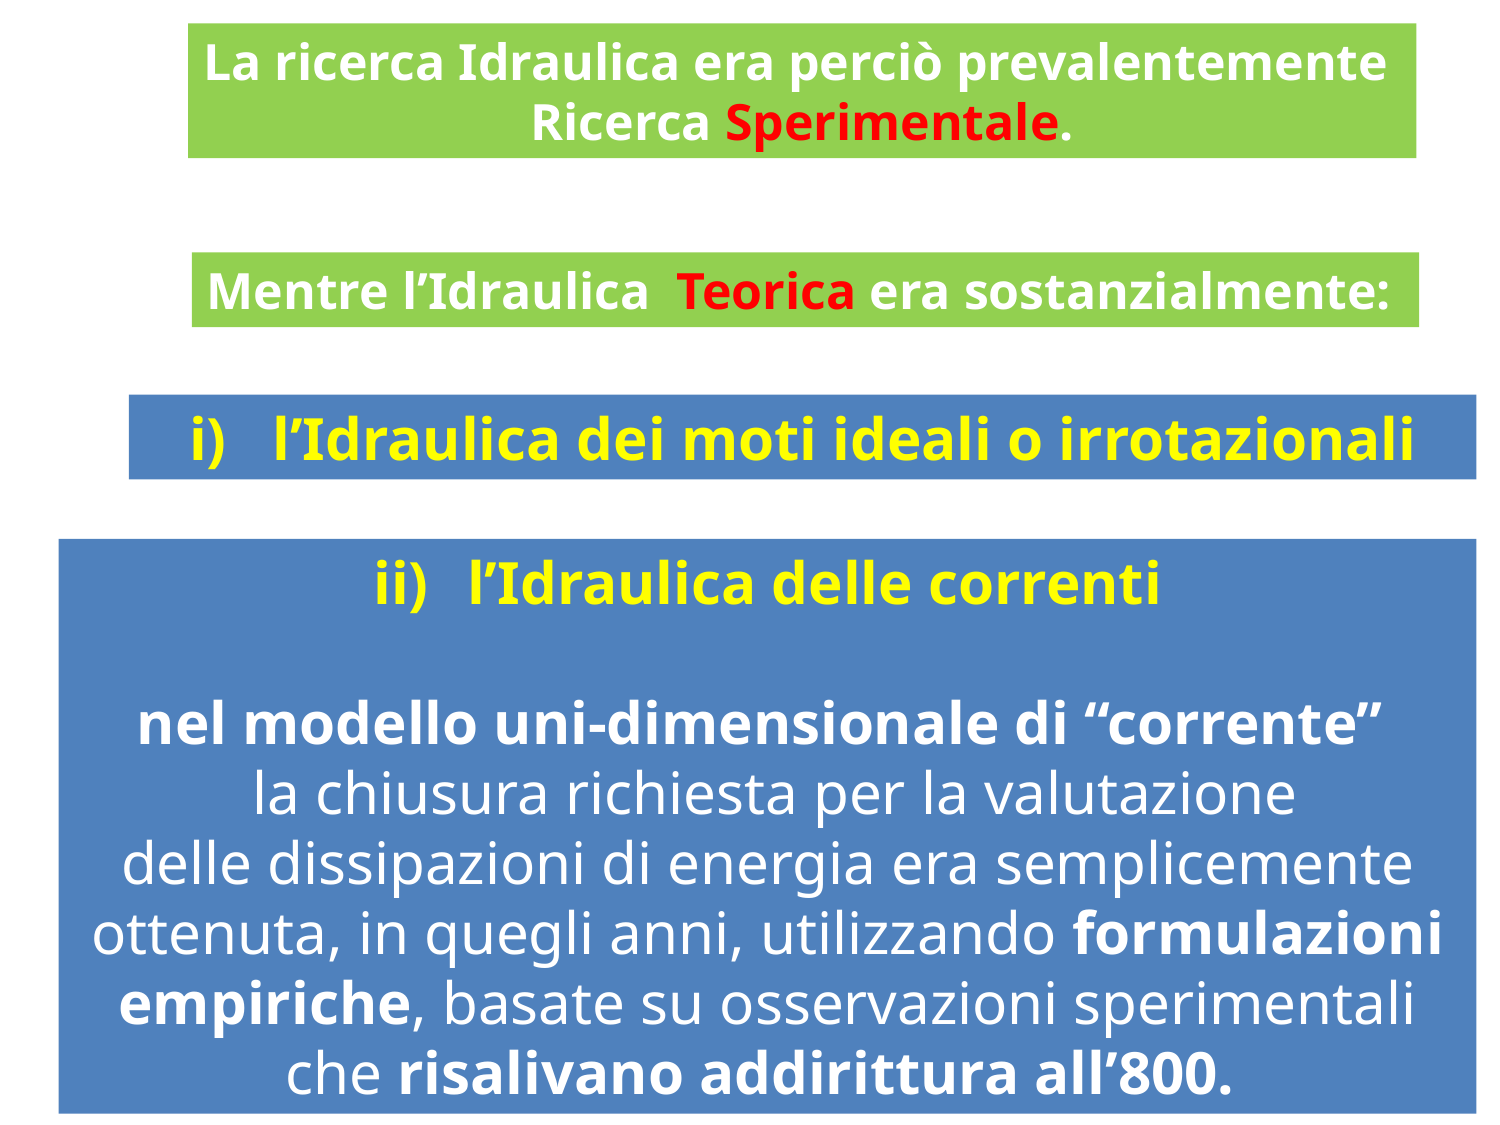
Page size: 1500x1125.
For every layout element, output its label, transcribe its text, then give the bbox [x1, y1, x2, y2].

text_box La ricerca Idraulica era perciò prevalentemente Ricerca Sperimentale. [188, 23, 1417, 159]
text_box i) l’Idraulica dei moti ideali o irrotazionali [128, 394, 1477, 480]
text_box Mentre l’Idraulica Teorica era sostanzialmente: [191, 252, 1420, 328]
text_box l’Idraulica delle correnti nel modello uni-dimensionale di “corrente” la chiusura richiesta per la valutazione delle dissipazioni di energia era semplicemente ottenuta, in quegli anni, utilizzando formulazioni empiriche, basate su osservazioni sperimentali che risalivano addirittura all’800. [58, 538, 1477, 1114]
